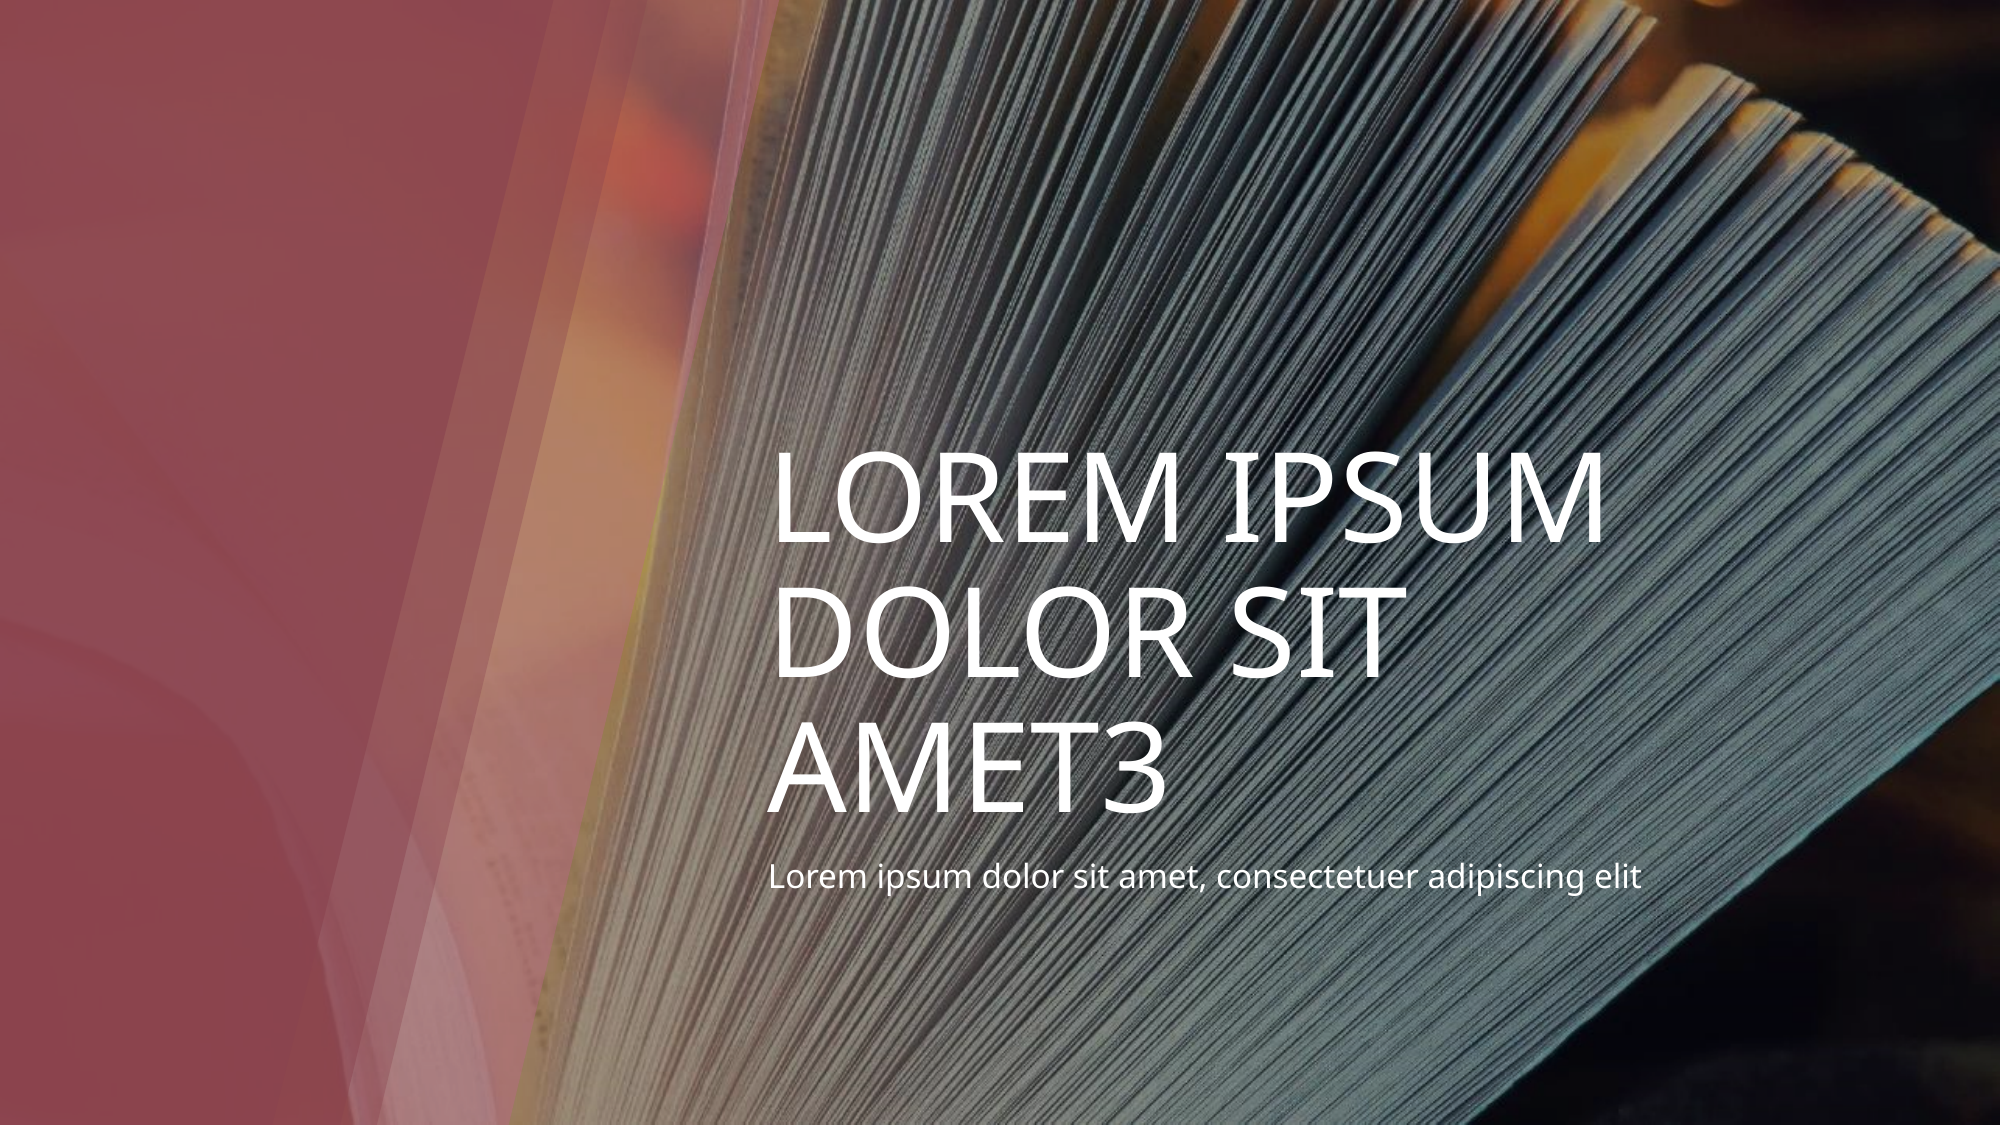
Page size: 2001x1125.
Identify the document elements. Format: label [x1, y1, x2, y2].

picture [780, 0, 2000, 1125]
text_box [0, 0, 780, 1125]
